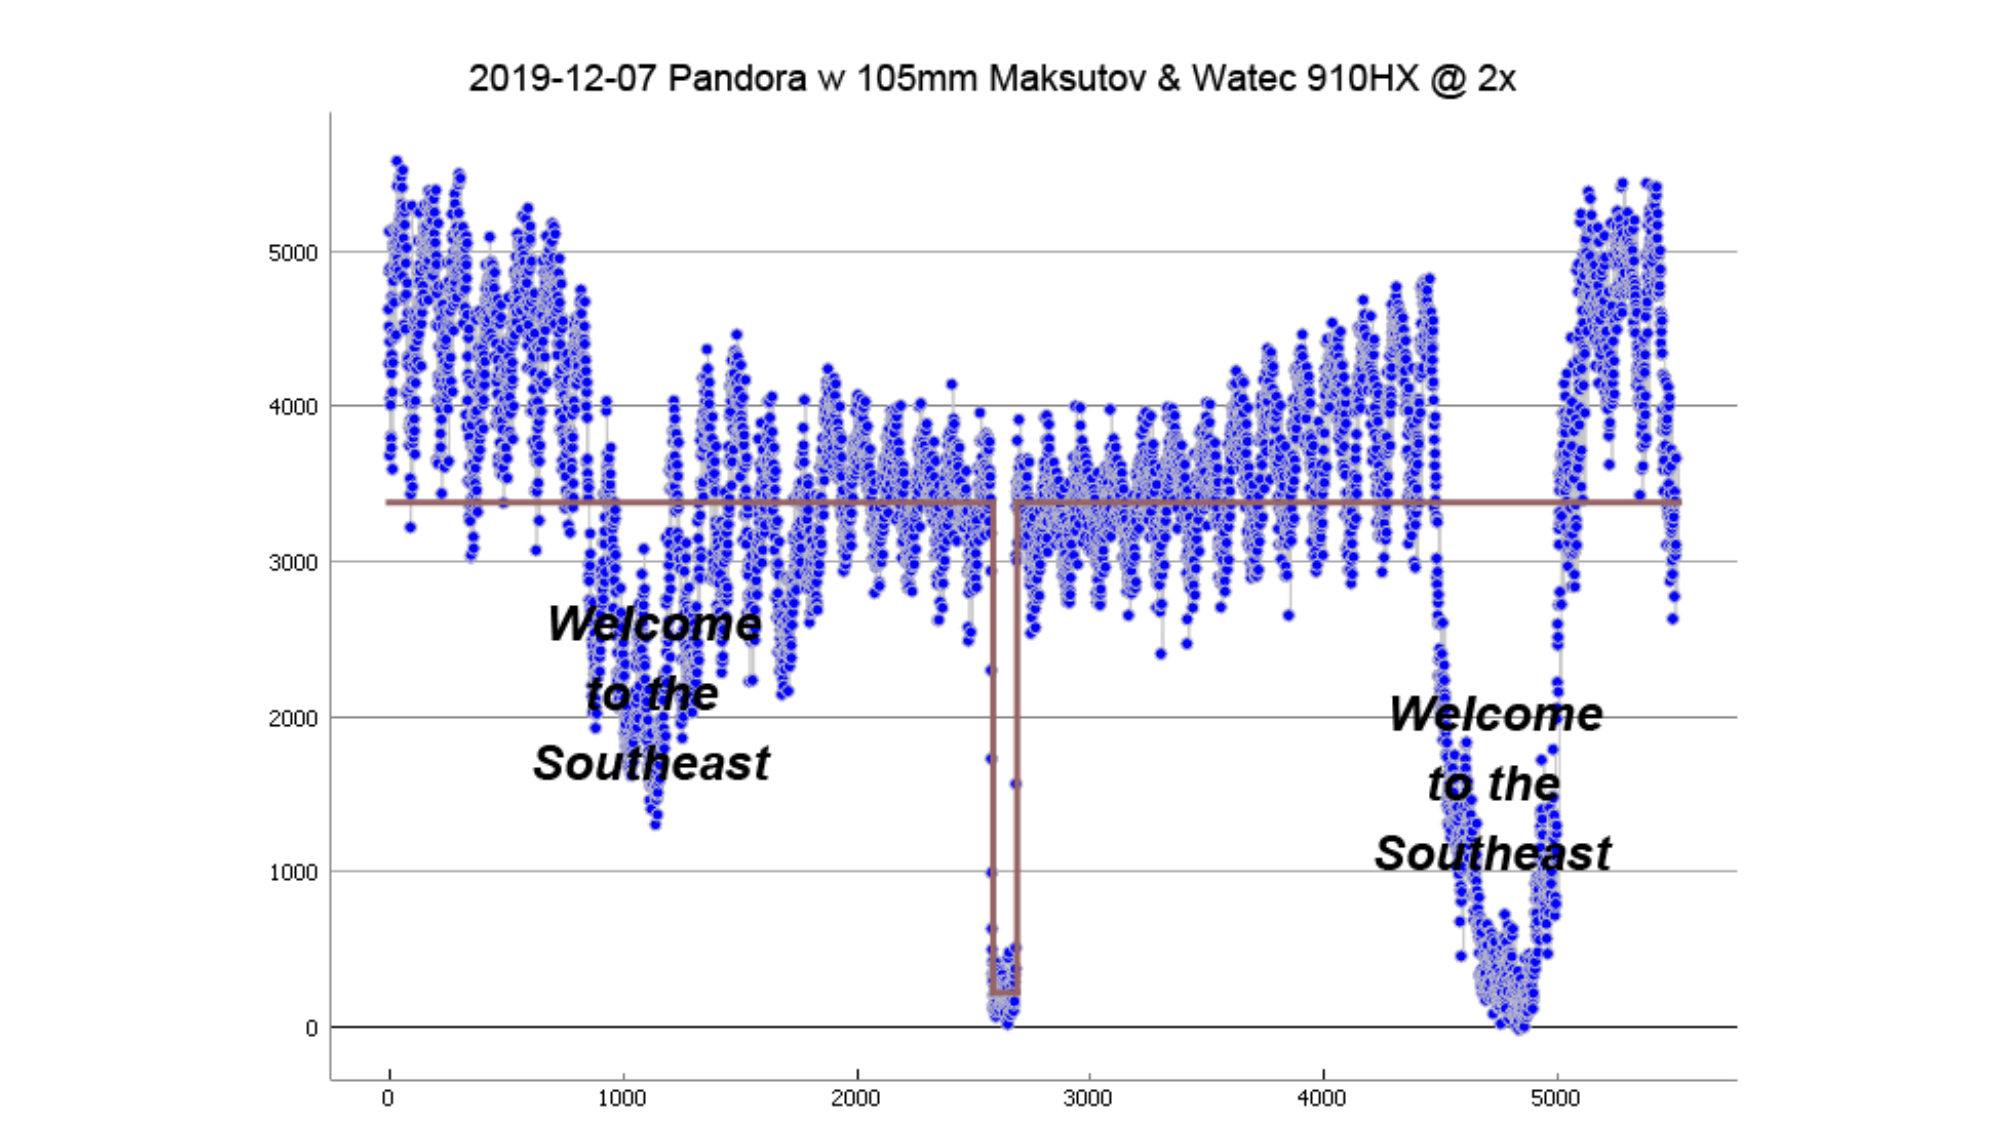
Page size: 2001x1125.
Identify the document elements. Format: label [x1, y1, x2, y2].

picture [256, 0, 1742, 1125]
